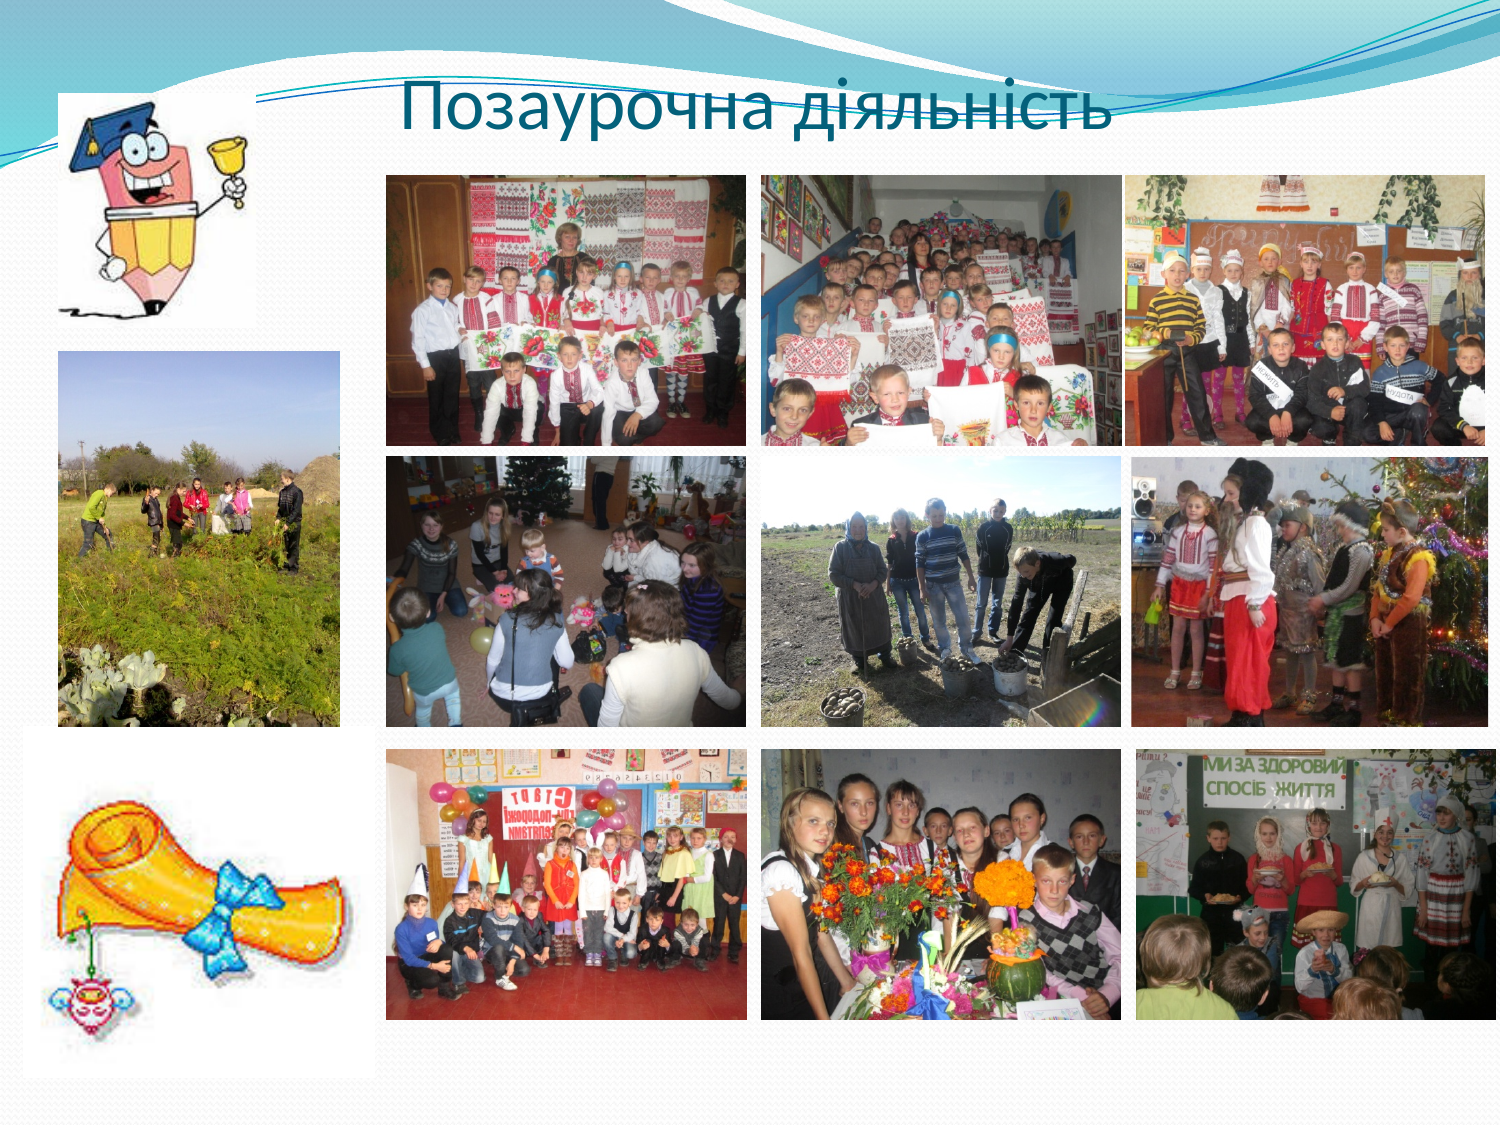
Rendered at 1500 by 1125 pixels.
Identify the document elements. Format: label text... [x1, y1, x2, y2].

picture [386, 456, 747, 727]
picture [761, 175, 1122, 446]
picture [58, 93, 256, 329]
picture [386, 175, 747, 446]
picture [58, 351, 341, 727]
picture [761, 456, 1122, 727]
picture [386, 749, 747, 1020]
picture [1136, 749, 1497, 1020]
picture [23, 726, 376, 1079]
picture [761, 749, 1122, 1020]
title Позаурочна діяльність [82, 46, 1432, 235]
picture [1124, 175, 1485, 446]
picture [1131, 456, 1489, 727]
